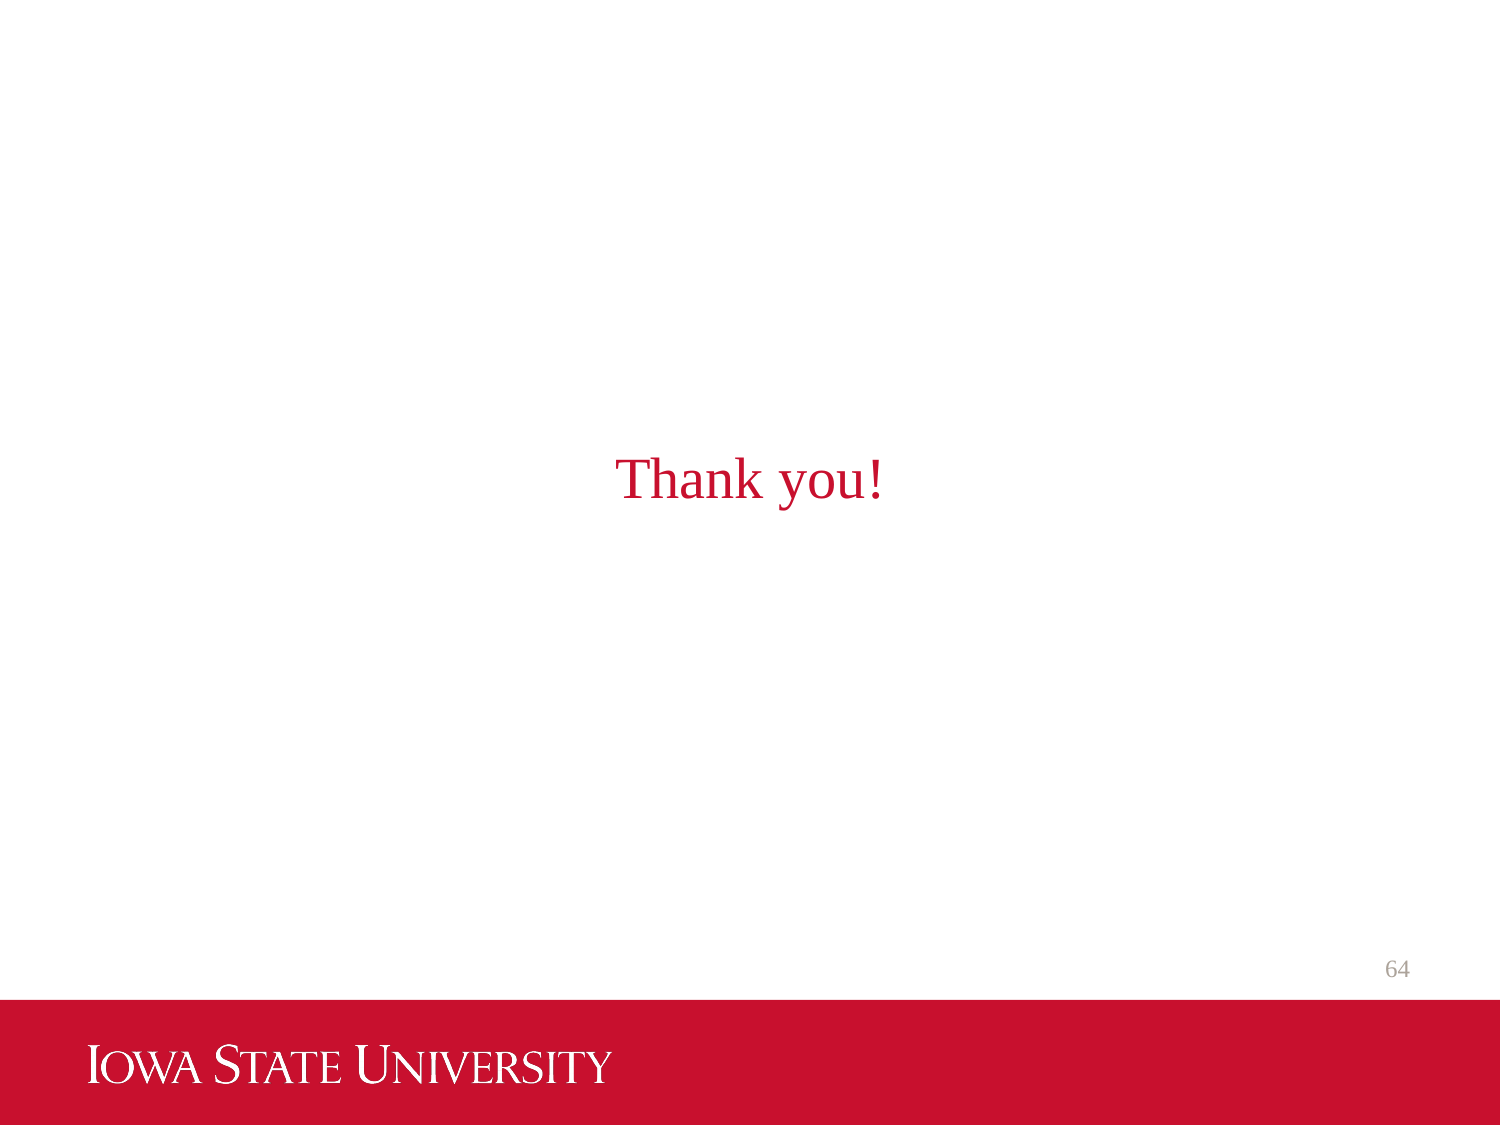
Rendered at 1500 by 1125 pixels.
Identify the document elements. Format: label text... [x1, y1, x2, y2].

picture [87, 1044, 613, 1088]
slide_number 64 [1074, 937, 1425, 998]
title Thank you! [599, 437, 913, 513]
